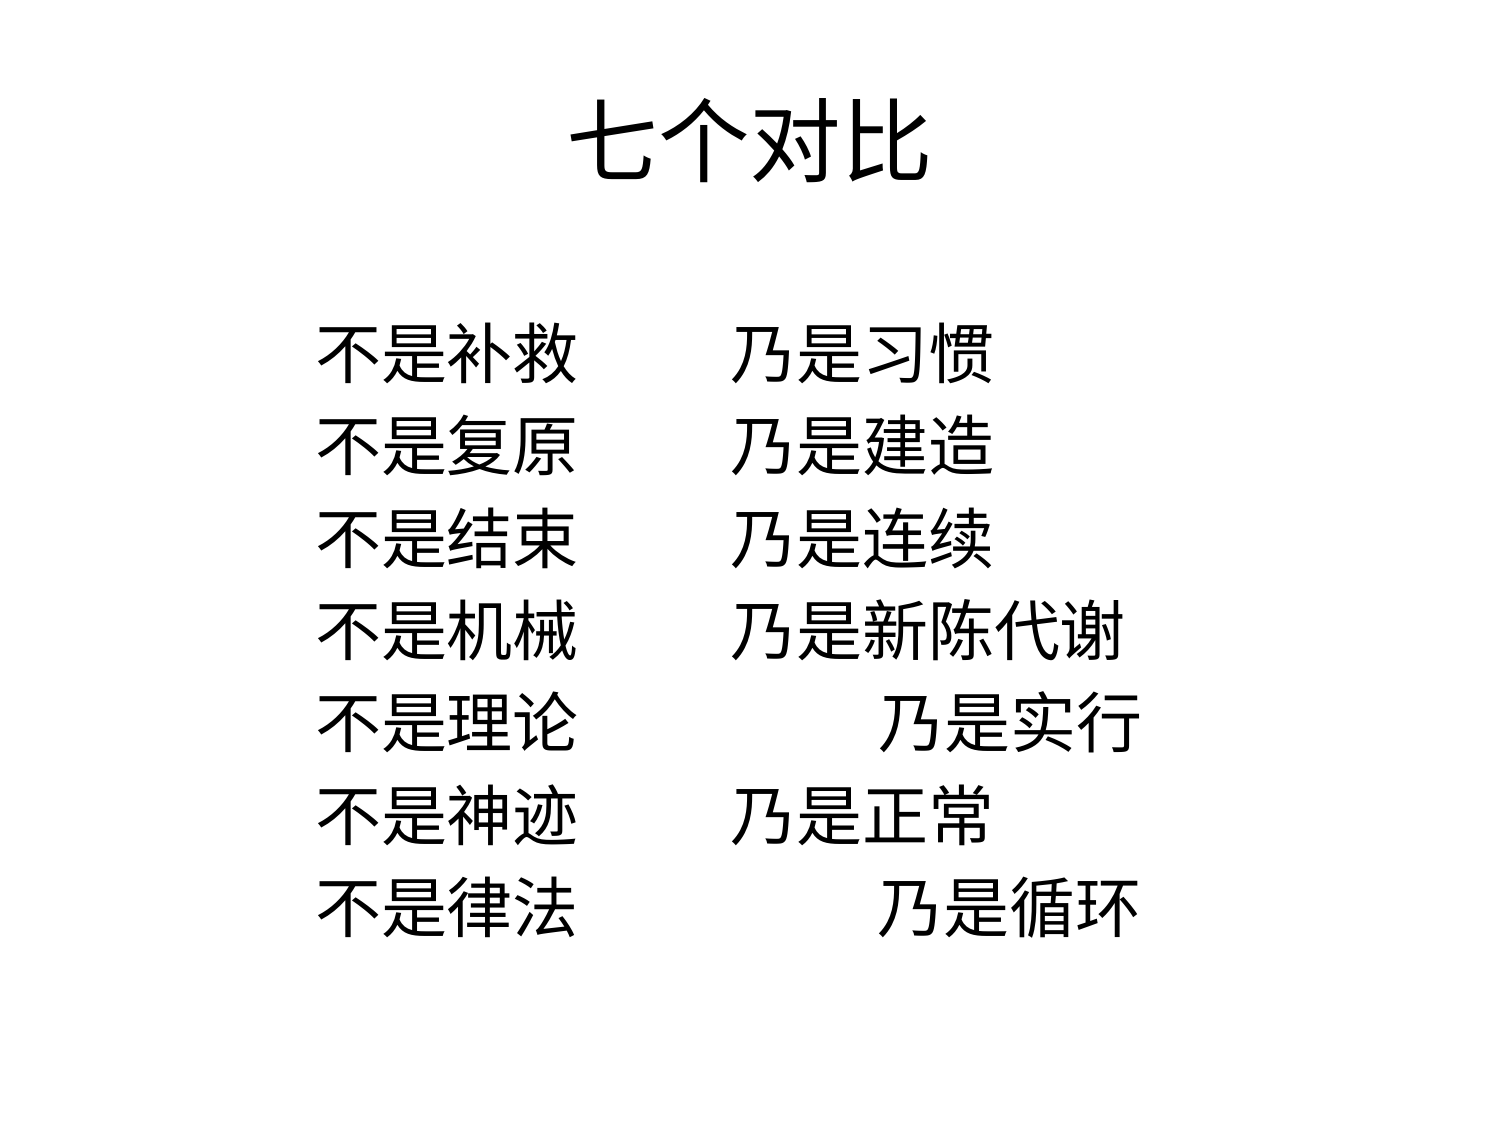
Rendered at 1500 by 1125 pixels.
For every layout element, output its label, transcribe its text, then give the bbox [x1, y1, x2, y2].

title 七个对比 [75, 45, 1425, 233]
list 不是补救 乃是习惯 不是复原 乃是建造 不是结束 乃是连续 不是机械 乃是新陈代谢 不是理论 乃是实行 不是神迹 乃是正常 不是律法 乃是循环 [300, 212, 1338, 955]
